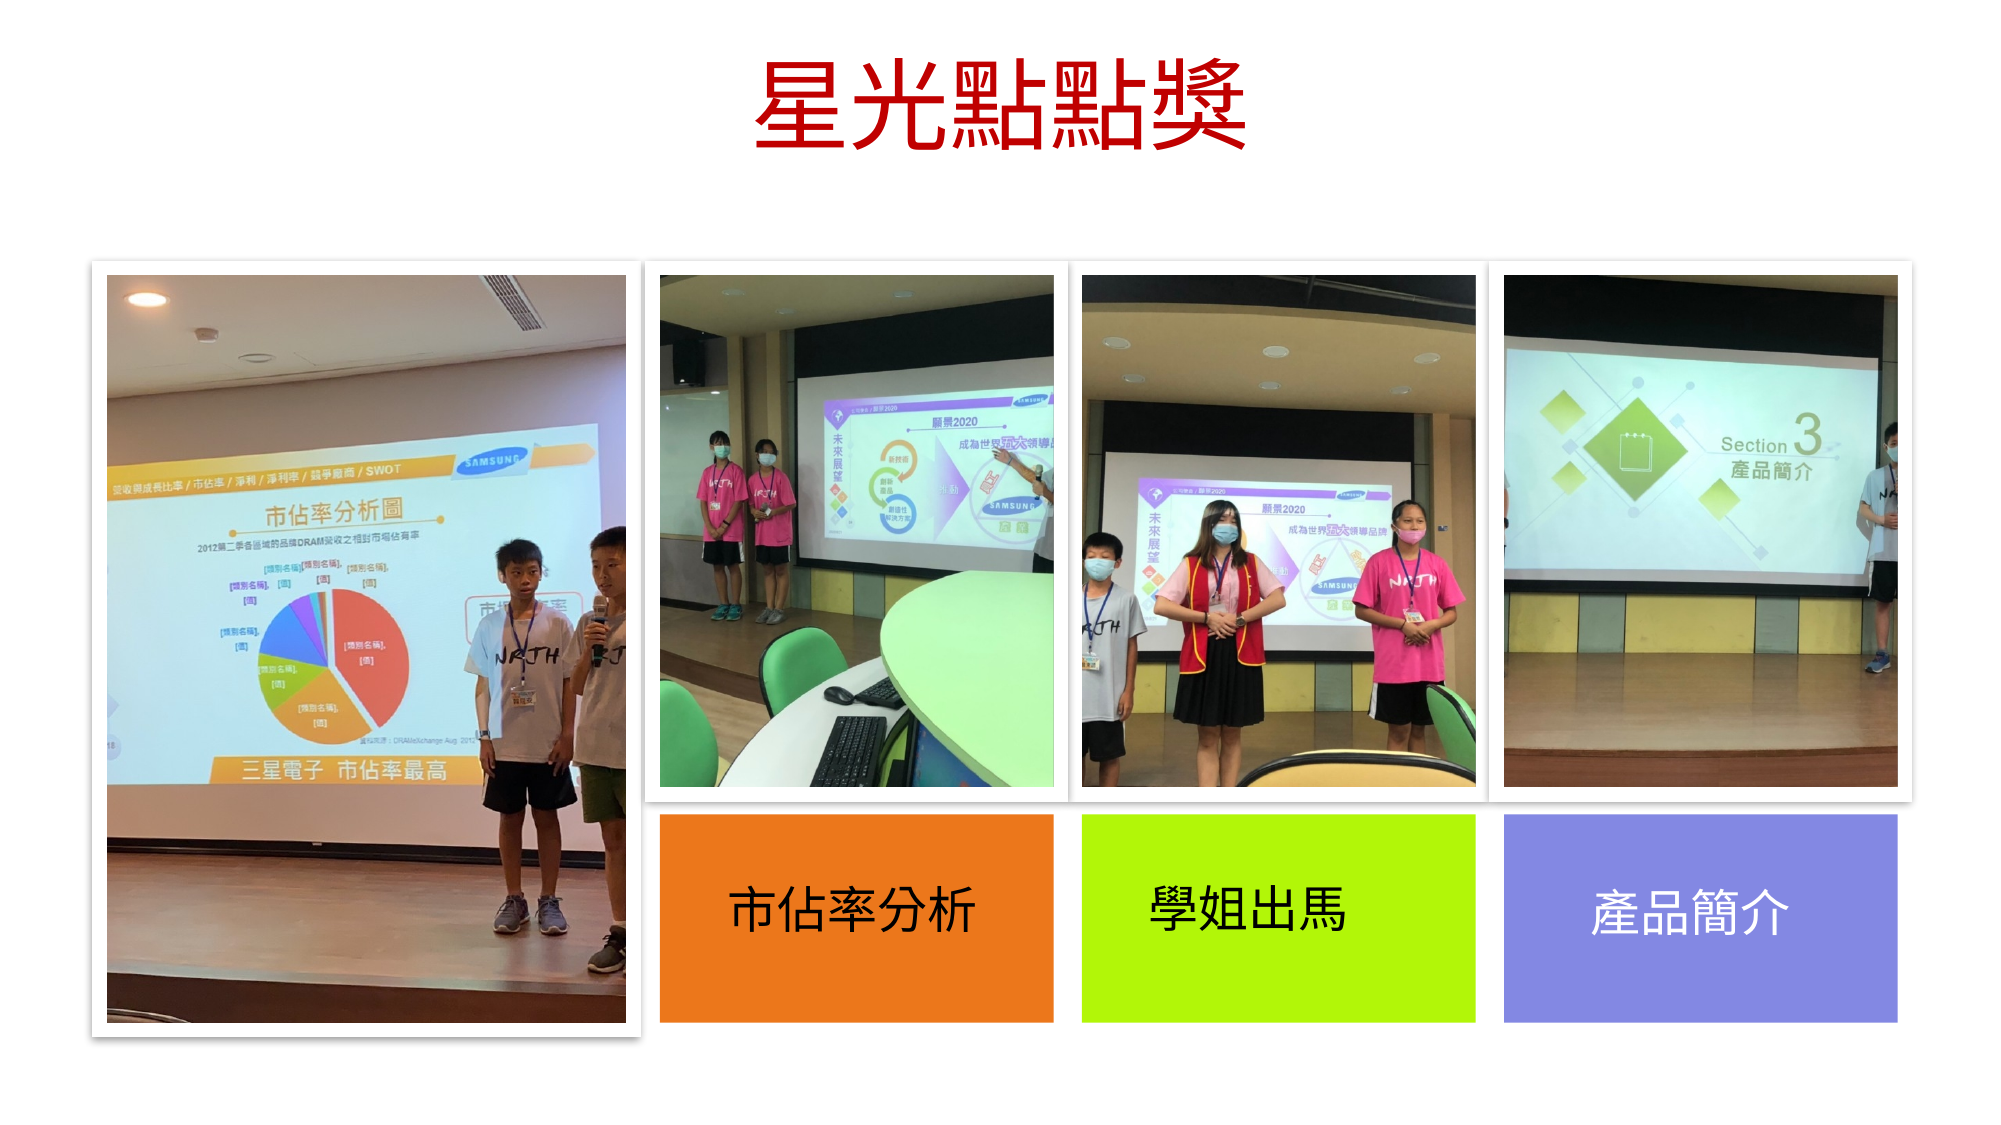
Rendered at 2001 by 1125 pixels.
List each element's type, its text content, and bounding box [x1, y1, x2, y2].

picture [1081, 275, 1476, 788]
text_box 學姐出馬 [1133, 870, 1470, 945]
picture [659, 275, 1054, 788]
text_box 市佔率分析 [712, 871, 1049, 946]
list 星光點點獎 [0, 39, 2000, 166]
picture [1503, 275, 1898, 788]
picture [106, 275, 627, 1023]
text_box 產品簡介 [1575, 873, 1912, 949]
